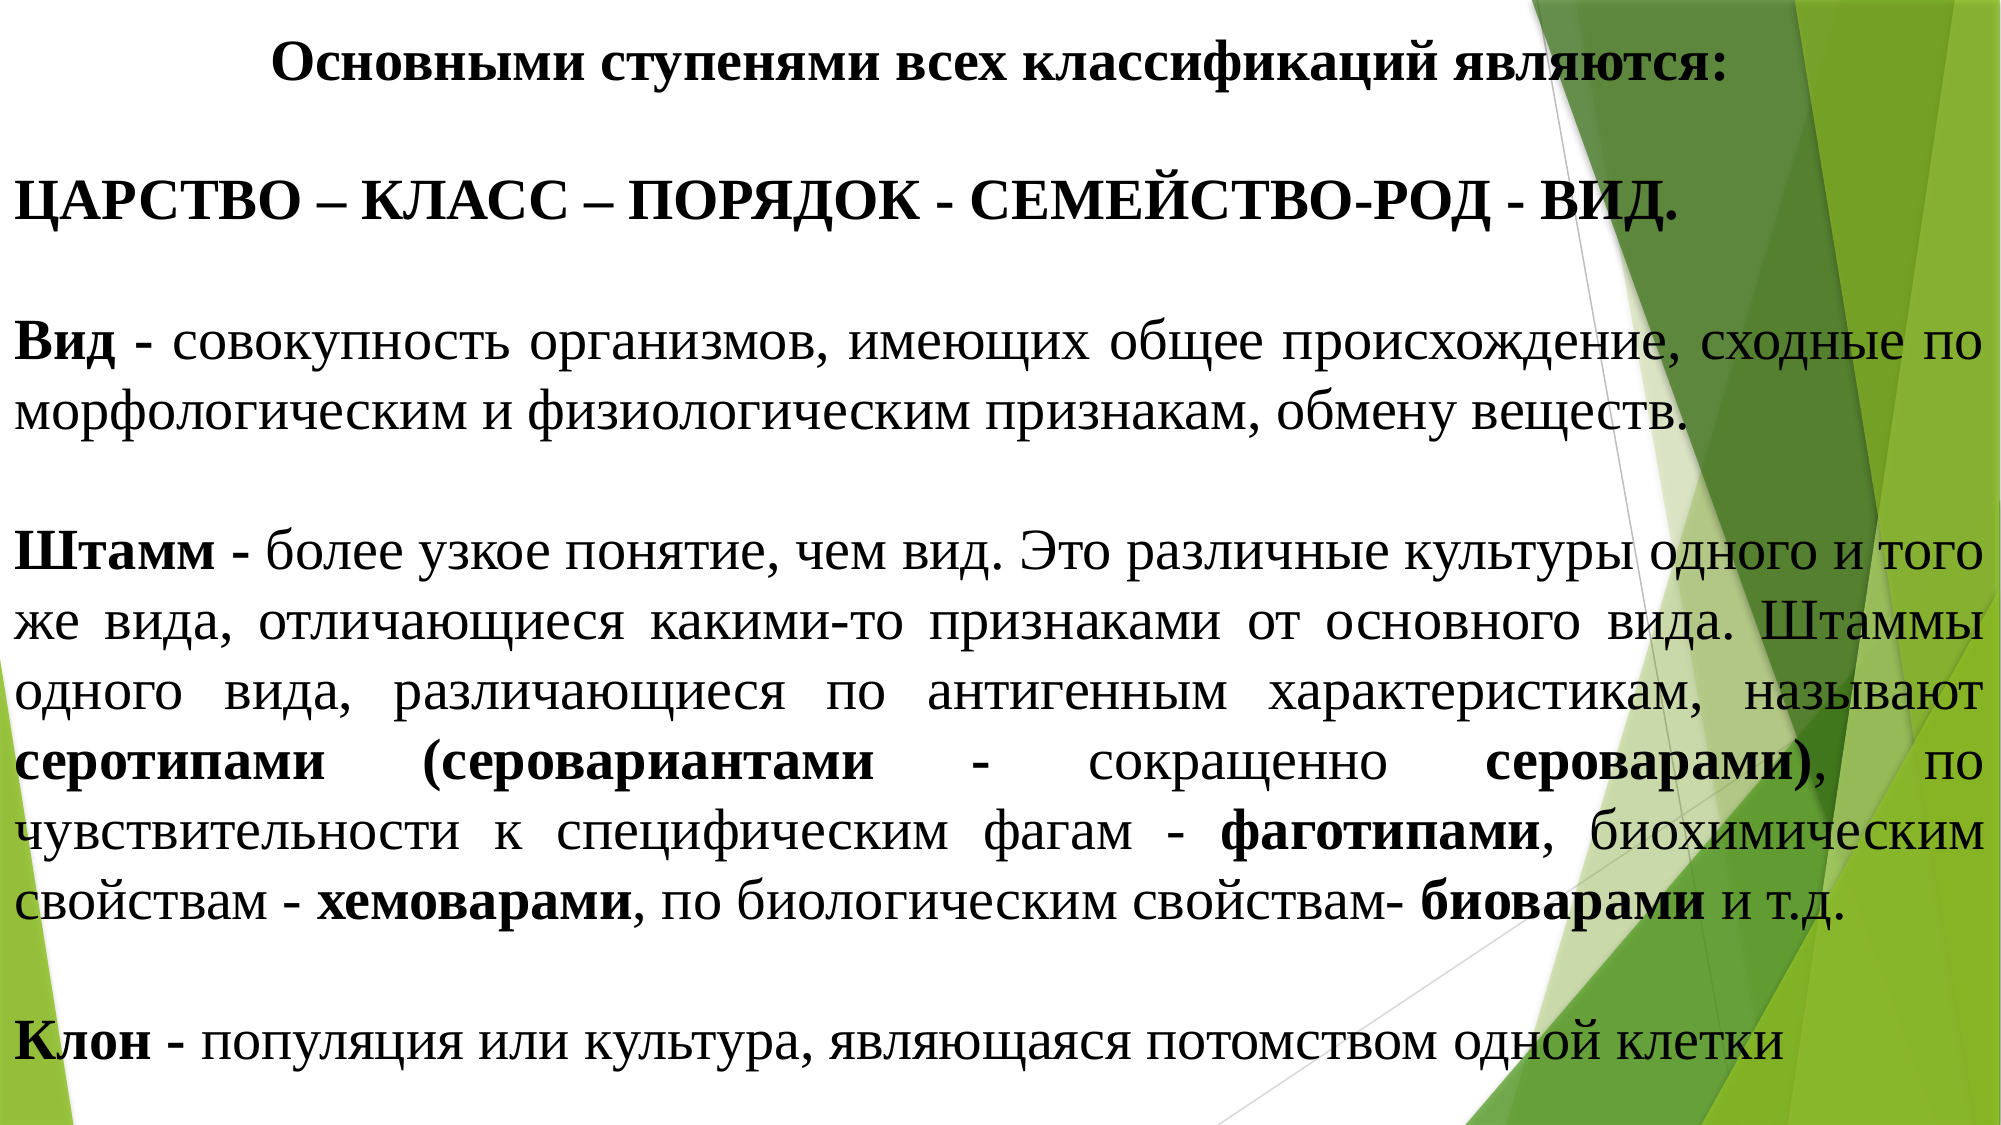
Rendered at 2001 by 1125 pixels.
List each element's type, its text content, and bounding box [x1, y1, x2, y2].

text_box Основными ступенями всех классификаций являются: ЦАРСТВО – КЛАСС – ПОРЯДОК - СЕМЕЙСТВО-РОД - ВИД. Вид - совокупность организмов, имеющих общее происхождение, сходные по морфологическим и физиологическим признакам, обмену веществ. Штамм - более узкое понятие, чем вид. Это различные культуры одного и того же вида, отличающиеся какими-то признаками от основного вида. Штаммы одного вида, различающиеся по антигенным характеристикам, называют серотипами (серовариантами - сокращенно сероварами), по чувствительности к специфическим фагам - фаготипами, биохимическим свойствам - хемоварами, по биологическим свойствам- биоварами и т.д. Клон - популяция или культура, являющаяся потомством одной клетки [0, 14, 2000, 1114]
